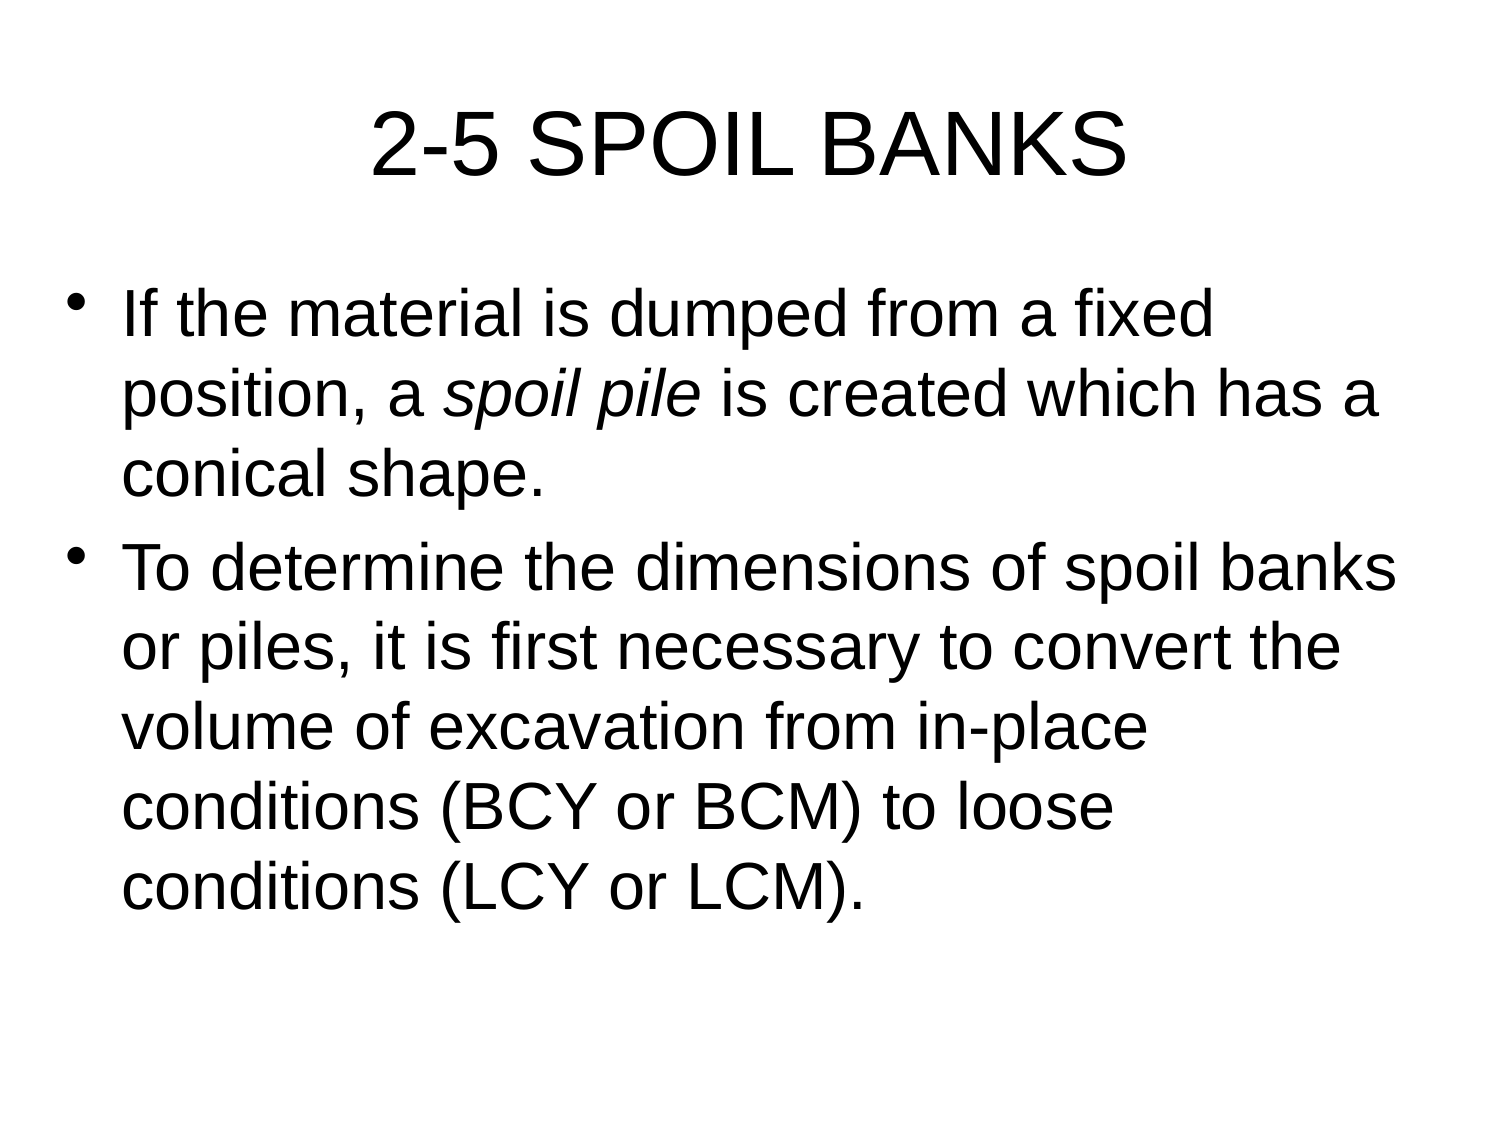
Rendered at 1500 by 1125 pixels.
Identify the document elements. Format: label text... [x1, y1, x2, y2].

title 2-5 SPOIL BANKS [74, 44, 1426, 233]
list If the material is dumped from a fixed position, a spoil pile is created which has a conical shape. To determine the dimensions of spoil banks or piles, it is first necessary to convert the volume of excavation from in-place conditions (BCY or BCM) to loose conditions (LCY or LCM). [49, 262, 1451, 1088]
